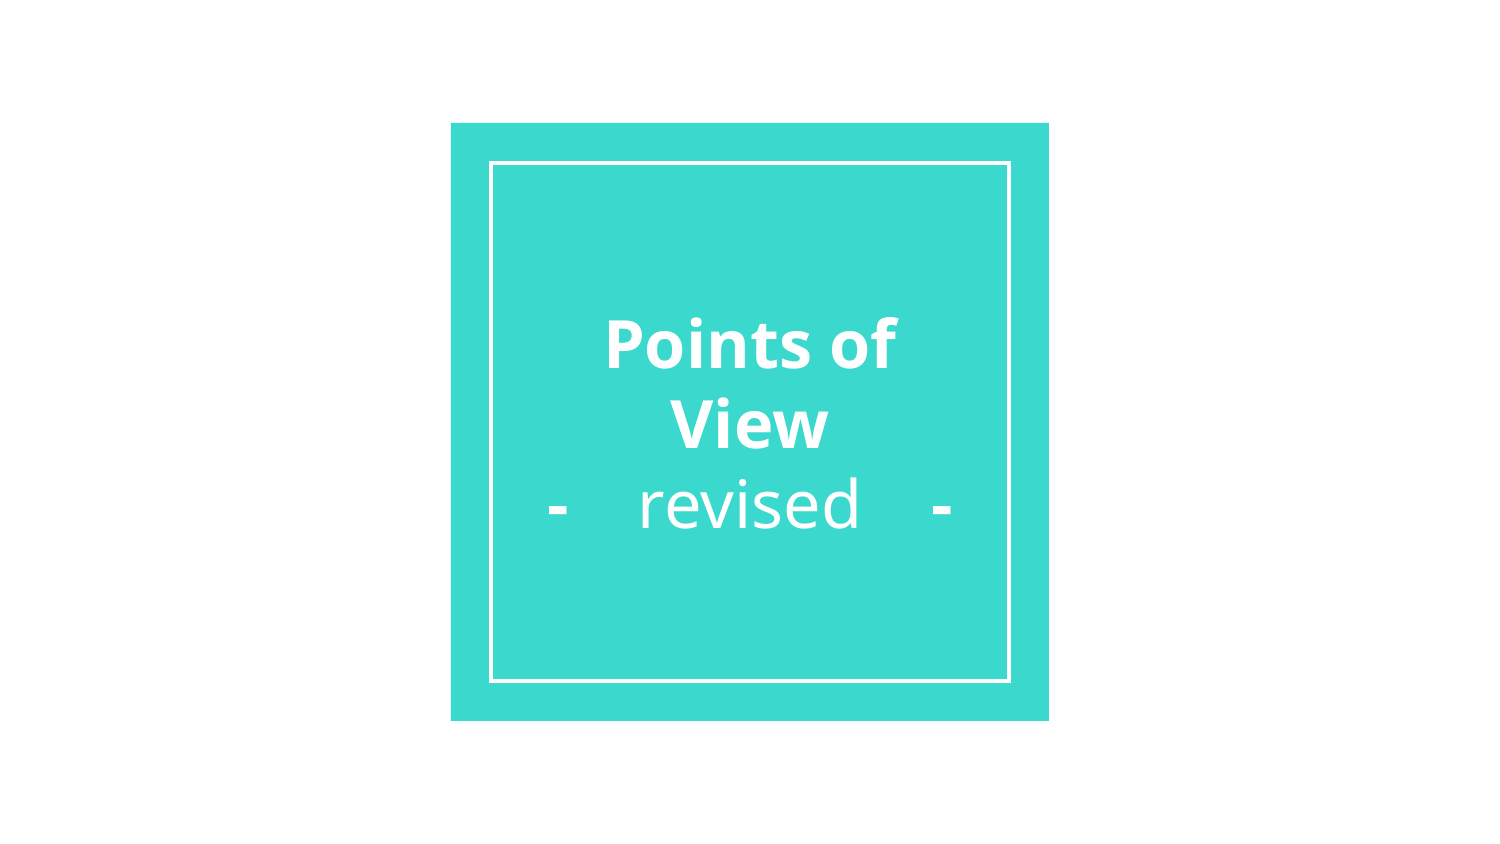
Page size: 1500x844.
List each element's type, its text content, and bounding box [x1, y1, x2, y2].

title Points of View - revised - [507, 291, 993, 552]
